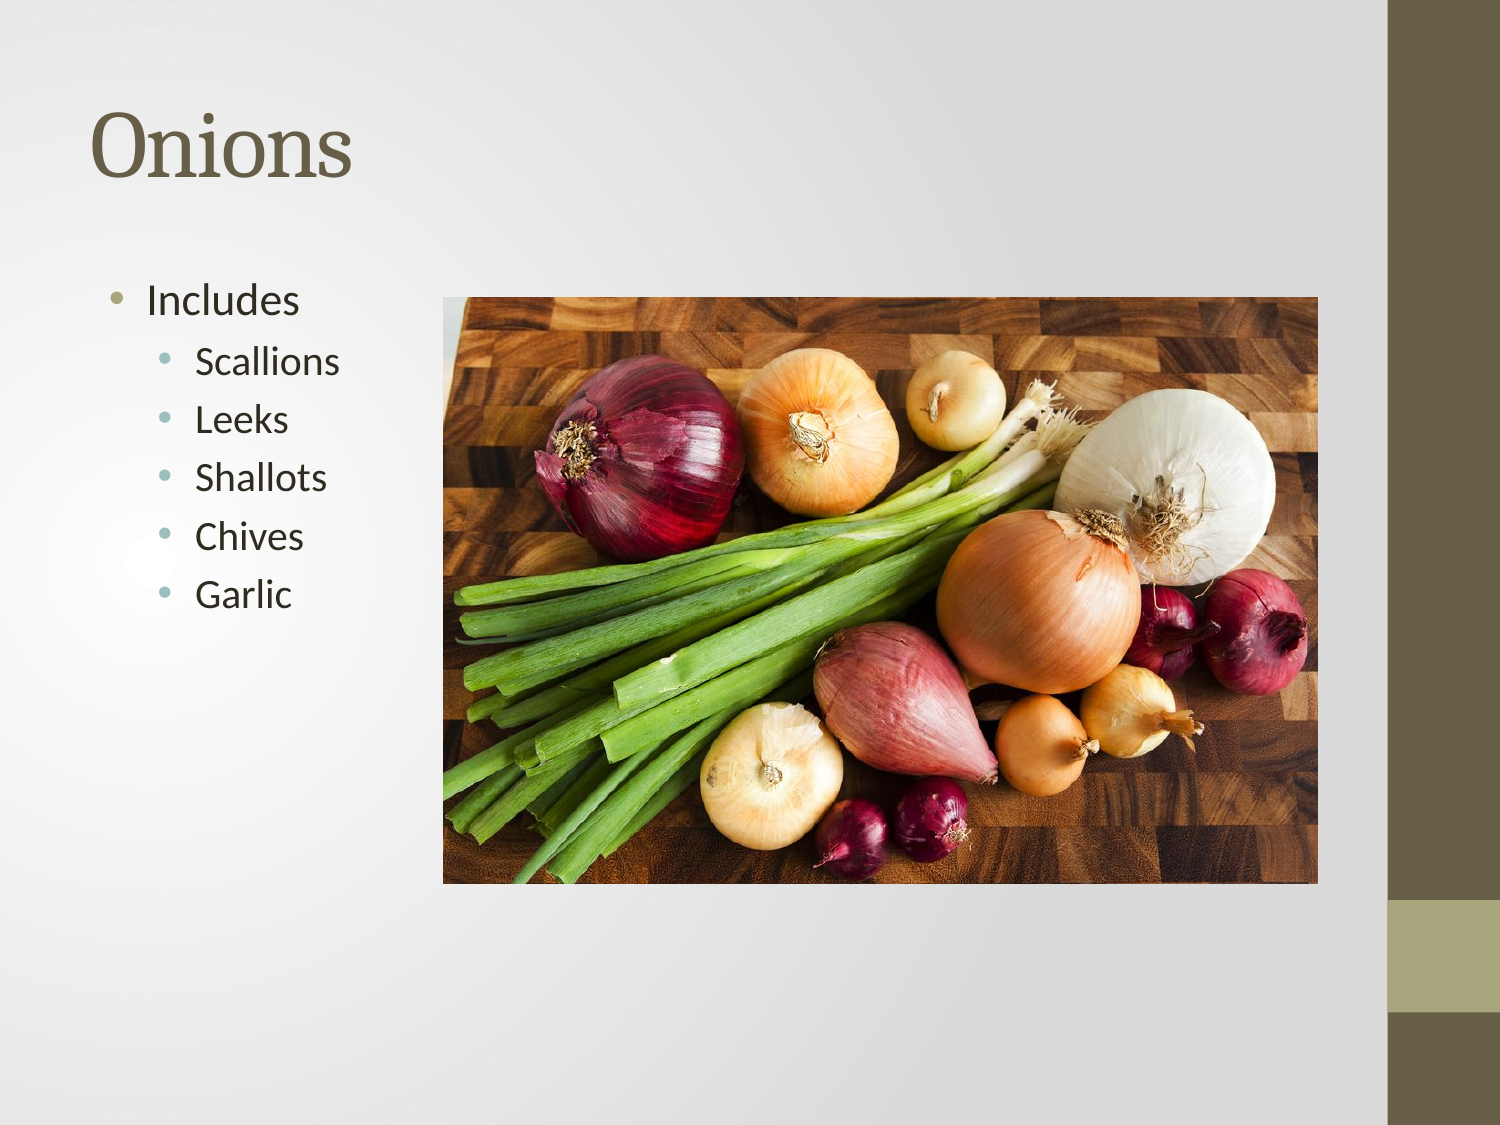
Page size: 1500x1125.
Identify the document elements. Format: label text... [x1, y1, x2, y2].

picture [442, 296, 1319, 885]
title Onions [75, 45, 1325, 233]
list Includes Scallions Leeks Shallots Chives Garlic [75, 262, 388, 738]
